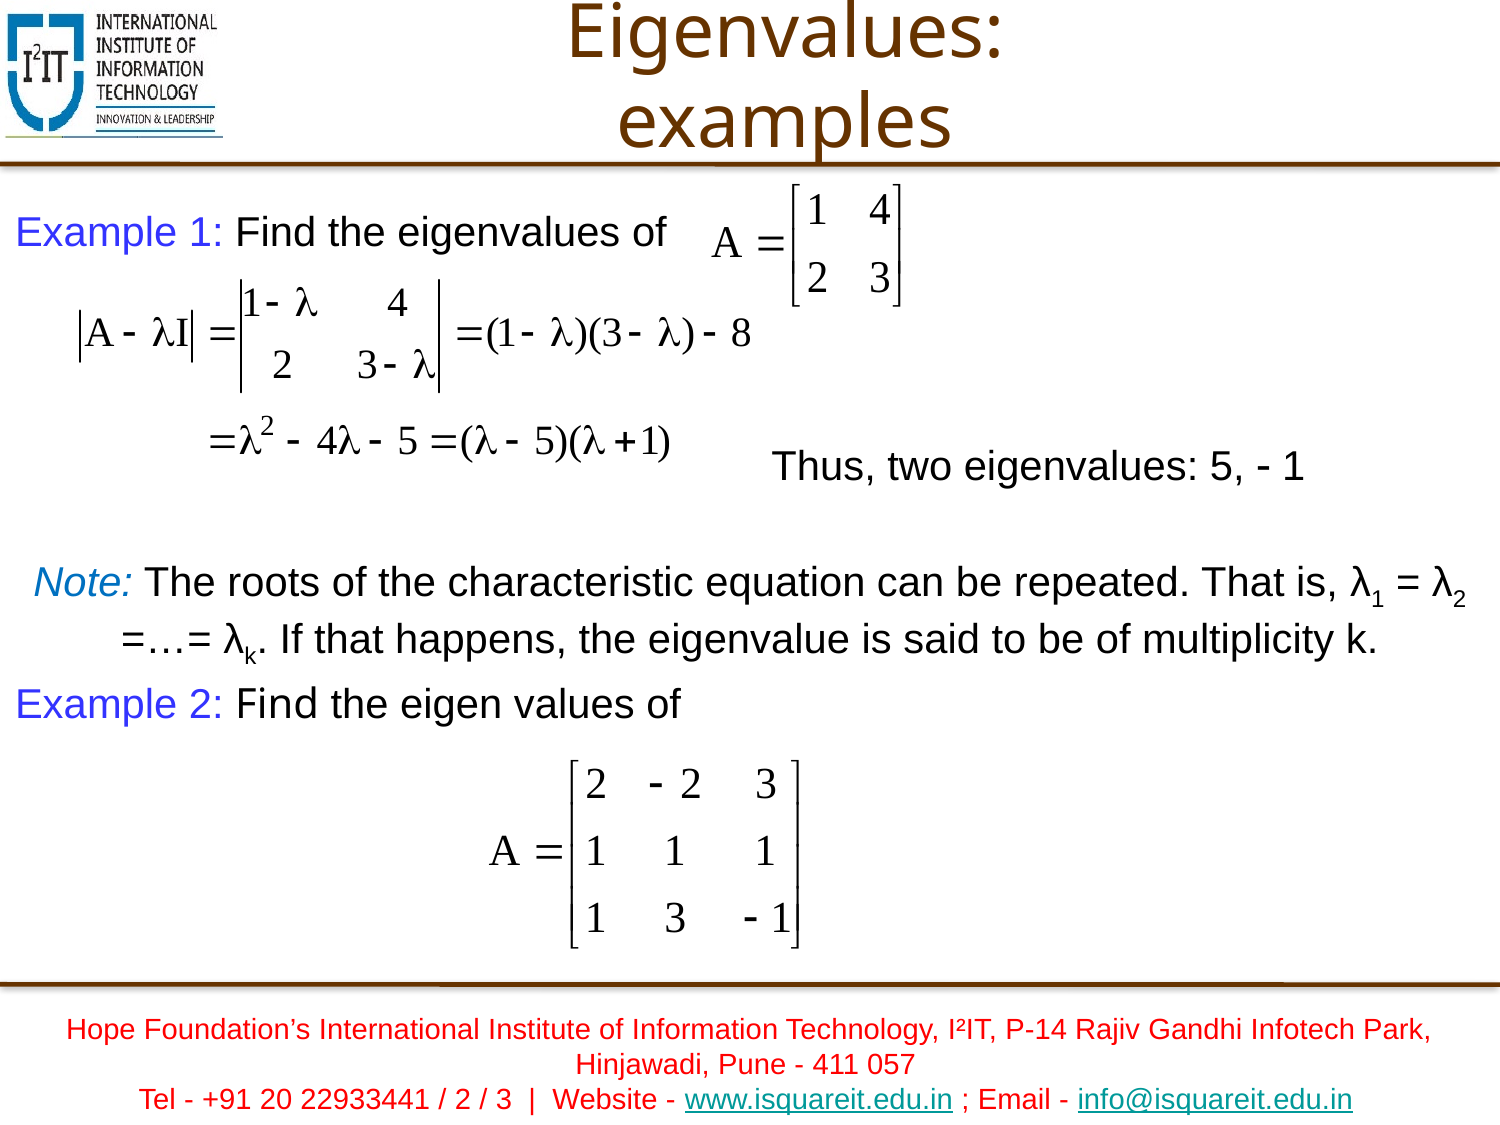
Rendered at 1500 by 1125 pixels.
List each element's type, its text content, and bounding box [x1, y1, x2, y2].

footer Hope Foundation’s International Institute of Information Technology, I²IT, P-14 Rajiv Gandhi Infotech Park, Hinjawadi, Pune - 411 057 Tel - +91 20 22933441 / 2 / 3 | Website - www.isquareit.edu.in ; Email - info@isquareit.edu.in [0, 1002, 1500, 1079]
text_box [70, 269, 759, 474]
text_box Eigenvalues: examples [386, 16, 1184, 129]
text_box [480, 749, 819, 960]
text_box Example 1: Find the eigenvalues of Thus, two eigenvalues: 5,  1 Note: The roots of the characteristic equation can be repeated. That is, λ1 = λ2 =…= λk. If that happens, the eigenvalue is said to be of multiplicity k. Example 2: Find the eigen values of [0, 197, 1500, 961]
picture [0, 0, 224, 139]
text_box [702, 175, 920, 317]
